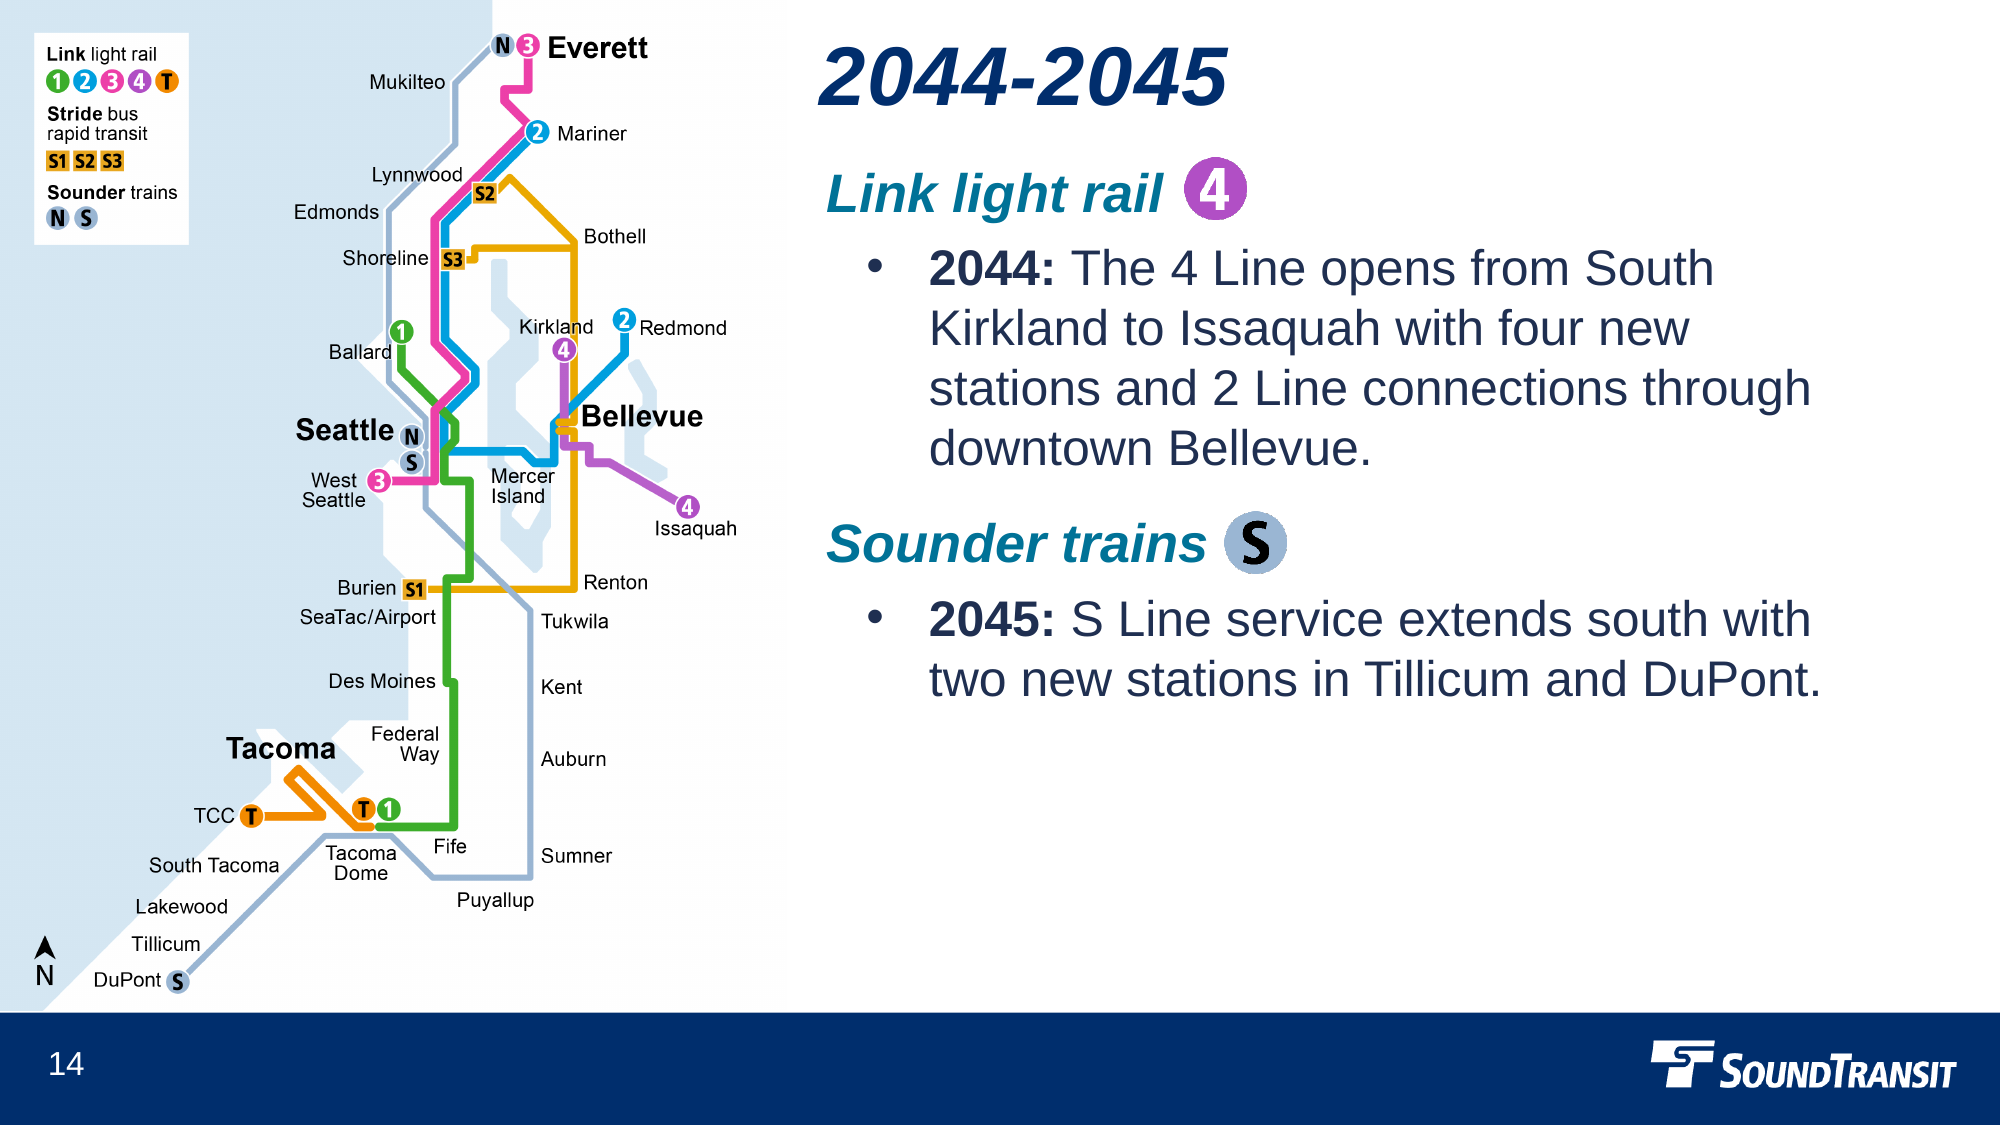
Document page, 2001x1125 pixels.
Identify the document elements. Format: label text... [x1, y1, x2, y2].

picture [1183, 157, 1247, 220]
text_box Link light rail 2044: The 4 Line opens from South Kirkland to Issaquah with four new stations and 2 Line connections through downtown Bellevue. Sounder trains 2045: S Line service extends south with two new stations in Tillicum and DuPont. [790, 150, 1875, 780]
picture [0, 0, 787, 1011]
picture [1224, 511, 1287, 575]
title 2044-2045 [804, 31, 1837, 150]
picture [1650, 1040, 1957, 1088]
